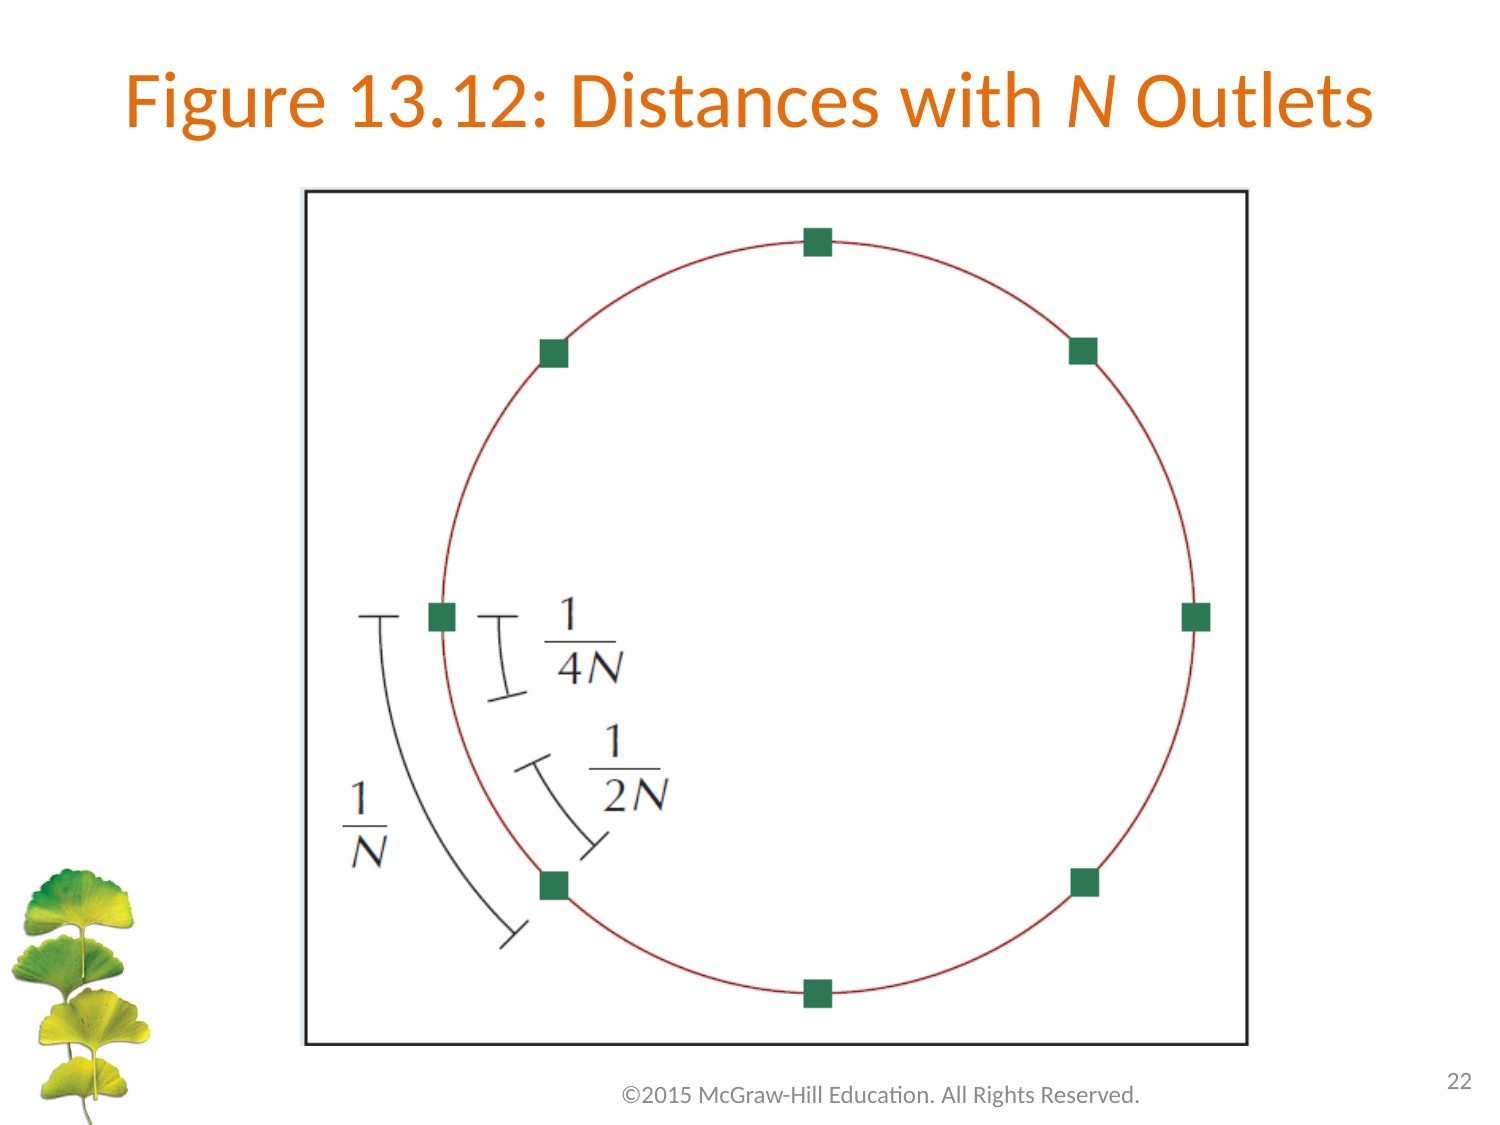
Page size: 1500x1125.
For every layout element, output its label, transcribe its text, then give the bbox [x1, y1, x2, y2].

title Figure 13.12: Distances with N Outlets [75, 1, 1425, 189]
picture [5, 864, 152, 1125]
footer ©2015 McGraw-Hill Education. All Rights Reserved. [587, 1064, 1175, 1124]
slide_number 22 [1374, 1050, 1488, 1110]
picture [299, 187, 1251, 1046]
